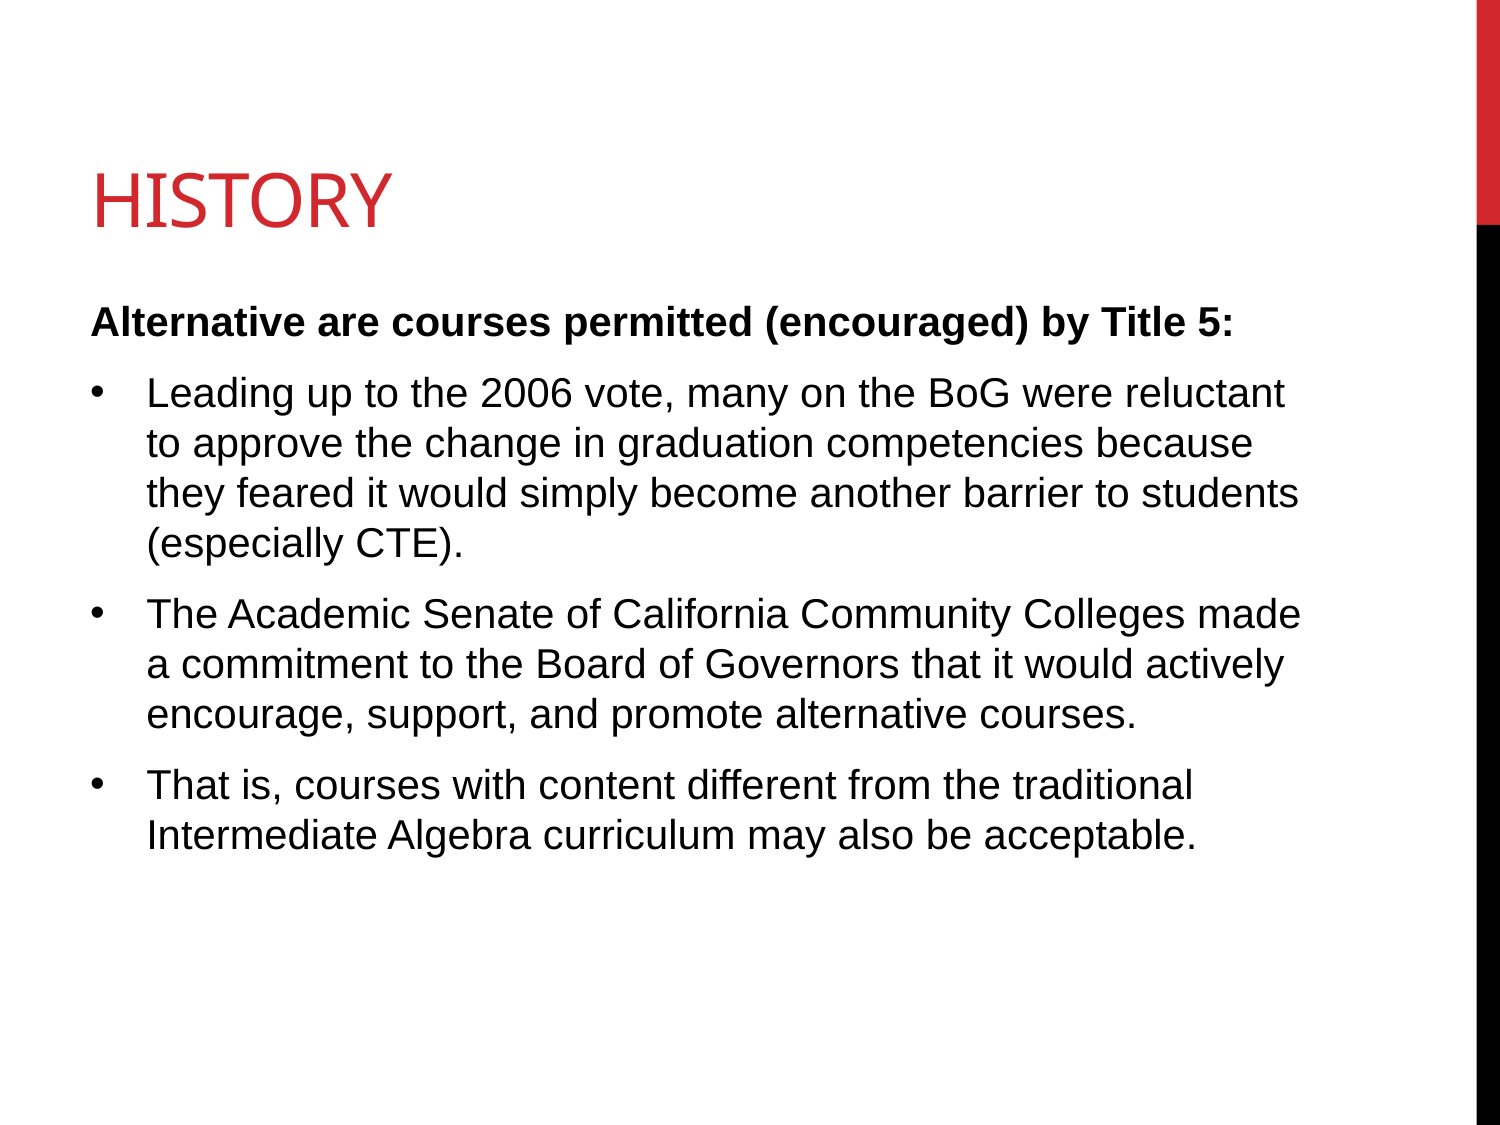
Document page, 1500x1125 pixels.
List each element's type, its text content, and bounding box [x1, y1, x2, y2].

title History [75, 25, 1025, 250]
list Alternative are courses permitted (encouraged) by Title 5: Leading up to the 2006 vote, many on the BoG were reluctant to approve the change in graduation competencies because they feared it would simply become another barrier to students (especially CTE). The Academic Senate of California Community Colleges made a commitment to the Board of Governors that it would actively encourage, support, and promote alternative courses. That is, courses with content different from the traditional Intermediate Algebra curriculum may also be acceptable. [75, 287, 1325, 1005]
